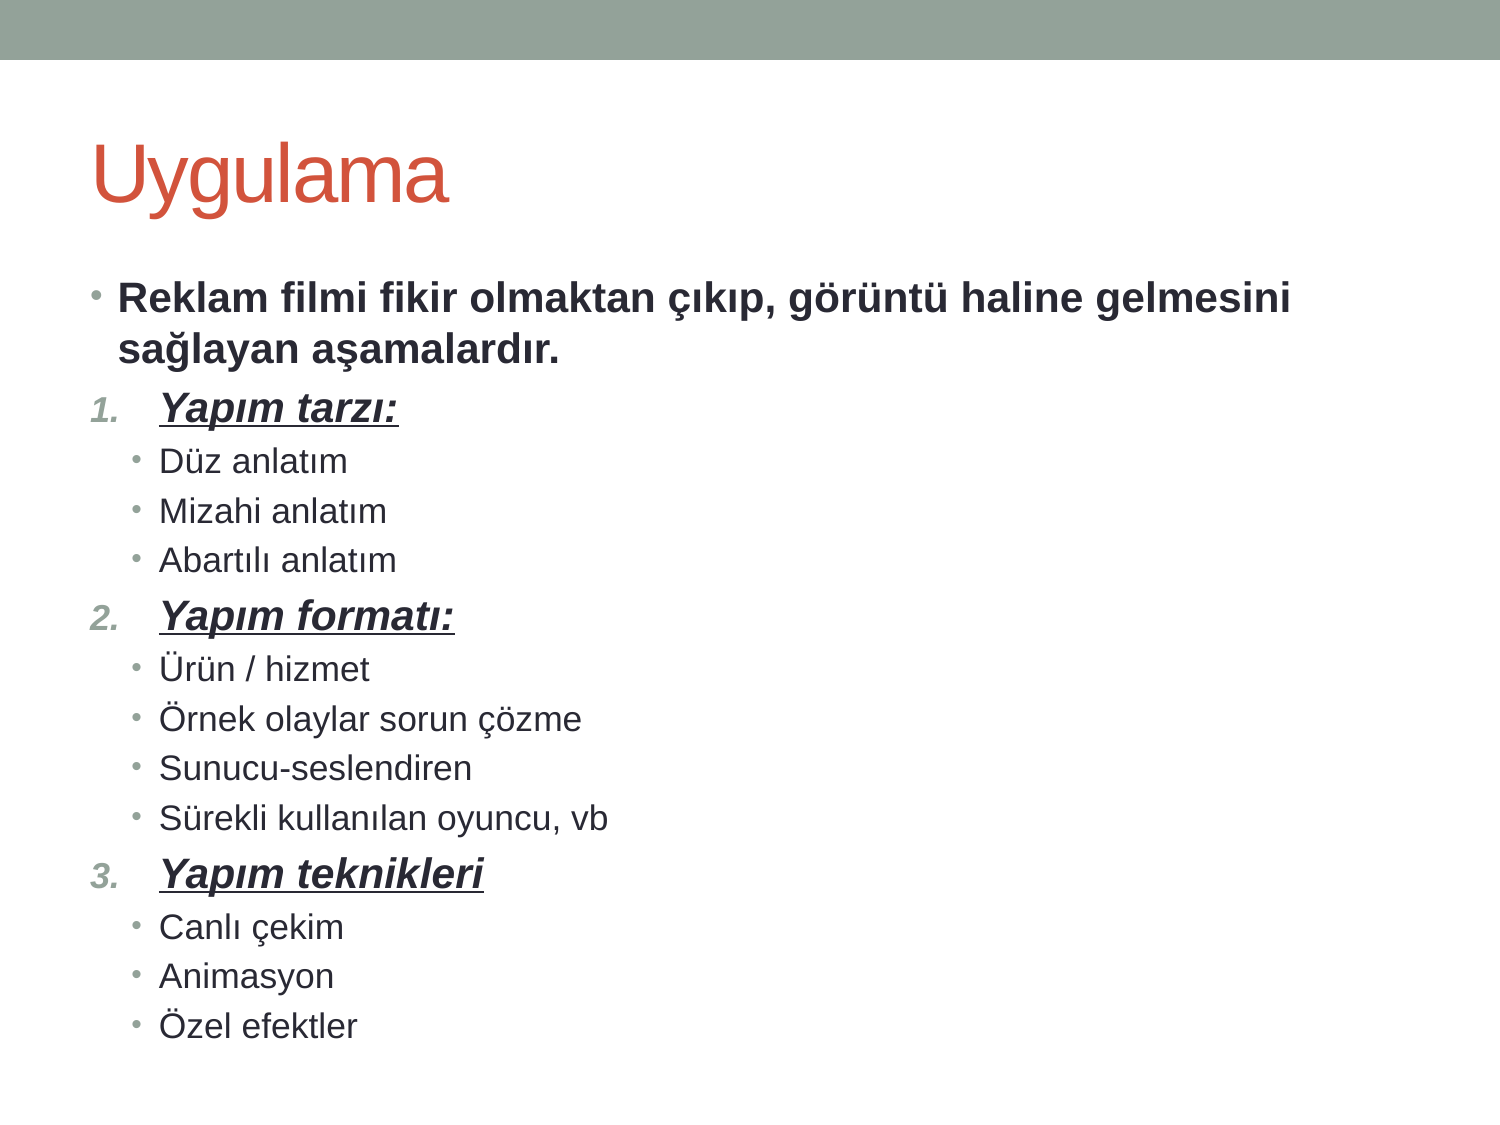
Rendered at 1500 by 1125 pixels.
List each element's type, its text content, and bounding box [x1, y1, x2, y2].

list Reklam filmi fikir olmaktan çıkıp, görüntü haline gelmesini sağlayan aşamalardır. Yapım tarzı: Düz anlatım Mizahi anlatım Abartılı anlatım Yapım formatı: Ürün / hizmet Örnek olaylar sorun çözme Sunucu-seslendiren Sürekli kullanılan oyuncu, vb Yapım teknikleri Canlı çekim Animasyon Özel efektler [75, 262, 1425, 1063]
title Uygulama [75, 87, 1425, 250]
